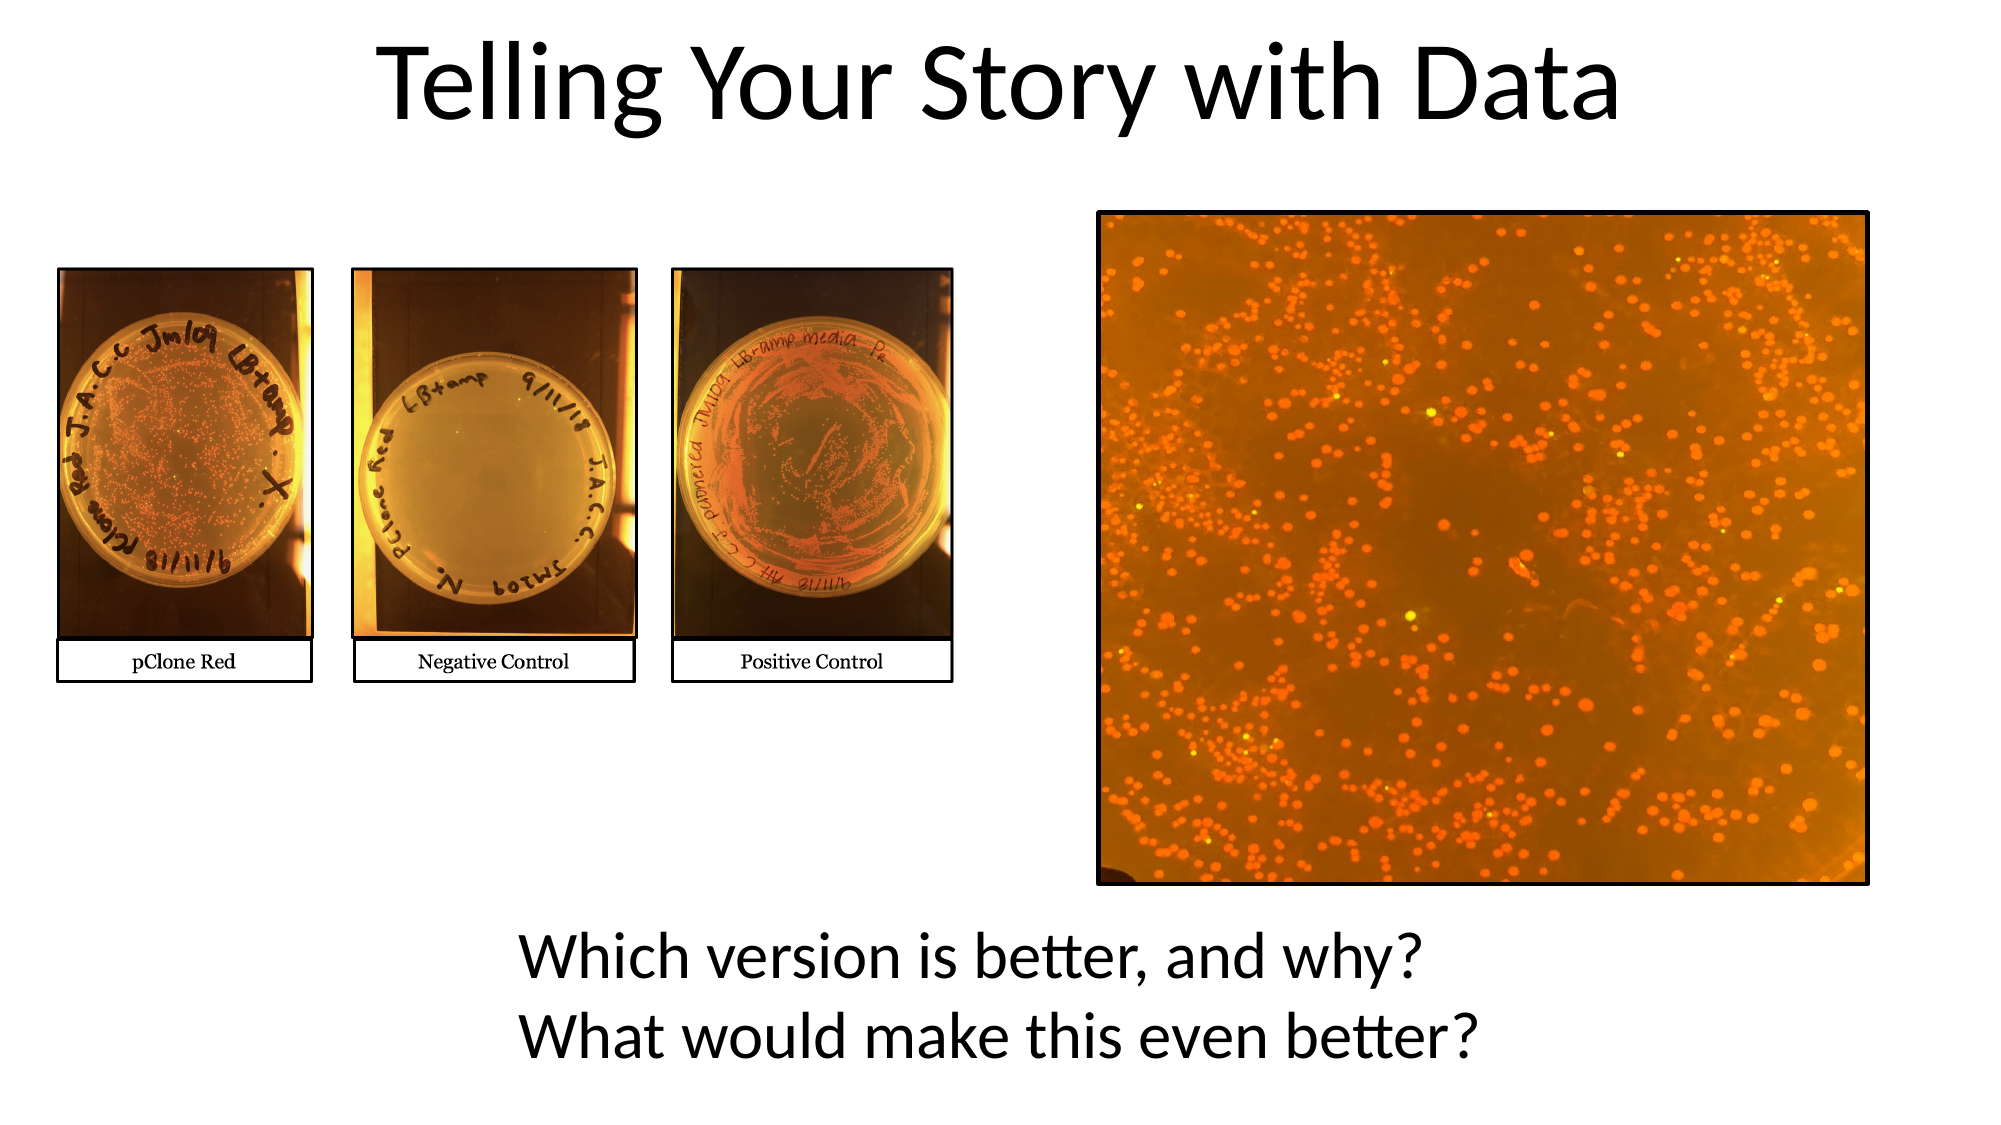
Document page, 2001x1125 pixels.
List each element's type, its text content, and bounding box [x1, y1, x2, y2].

picture [50, 262, 961, 688]
text_box Which version is better, and why? What would make this even better? [503, 904, 1497, 1079]
text_box Telling Your Story with Data [0, 0, 2000, 150]
picture [1100, 215, 1866, 882]
